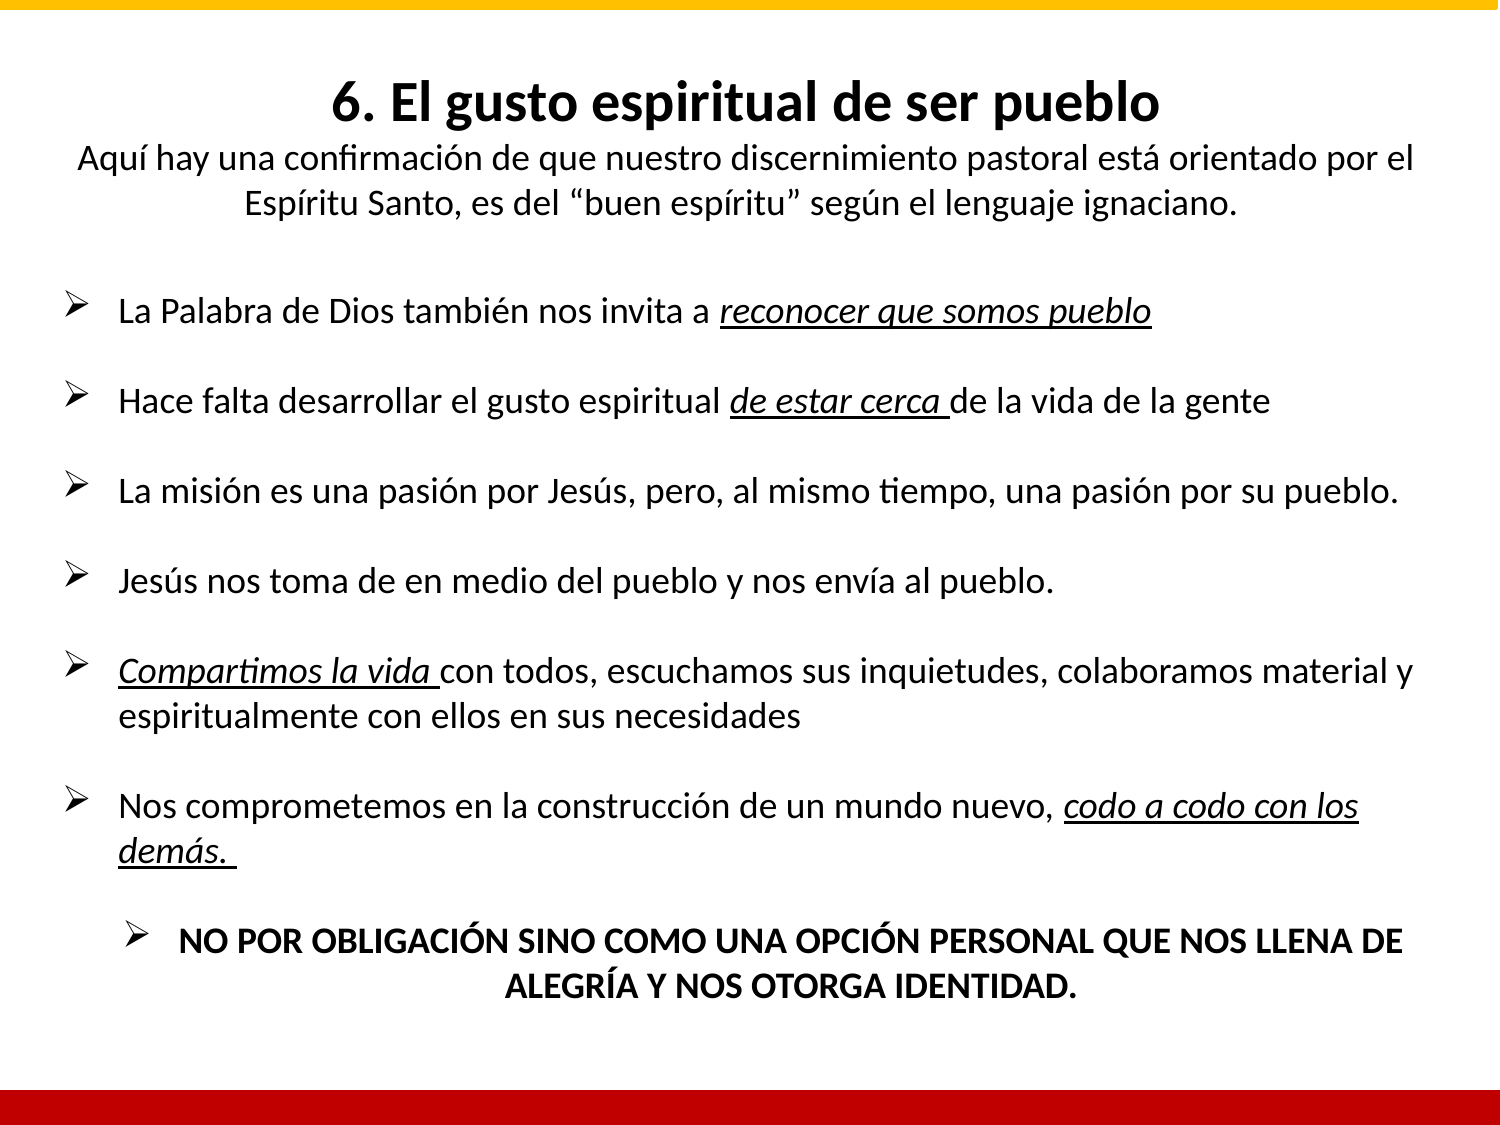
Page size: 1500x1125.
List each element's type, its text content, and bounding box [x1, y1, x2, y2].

text_box 6. El gusto espiritual de ser pueblo Aquí hay una confirmación de que nuestro discernimiento pastoral está orientado por el Espíritu Santo, es del “buen espíritu” según el lenguaje ignaciano. [49, 55, 1444, 231]
text_box La Palabra de Dios también nos invita a reconocer que somos pueblo Hace falta desarrollar el gusto espiritual de estar cerca de la vida de la gente La misión es una pasión por Jesús, pero, al mismo tiempo, una pasión por su pueblo. Jesús nos toma de en medio del pueblo y nos envía al pueblo. Compartimos la vida con todos, escuchamos sus inquietudes, colaboramos material y espiritualmente con ellos en sus necesidades Nos comprometemos en la construcción de un mundo nuevo, codo a codo con los demás. NO POR OBLIGACIÓN SINO COMO UNA OPCIÓN PERSONAL QUE NOS LLENA DE ALEGRÍA Y NOS OTORGA IDENTIDAD. [47, 278, 1480, 1014]
text_box [0, 1090, 1500, 1125]
text_box [0, 0, 1498, 10]
